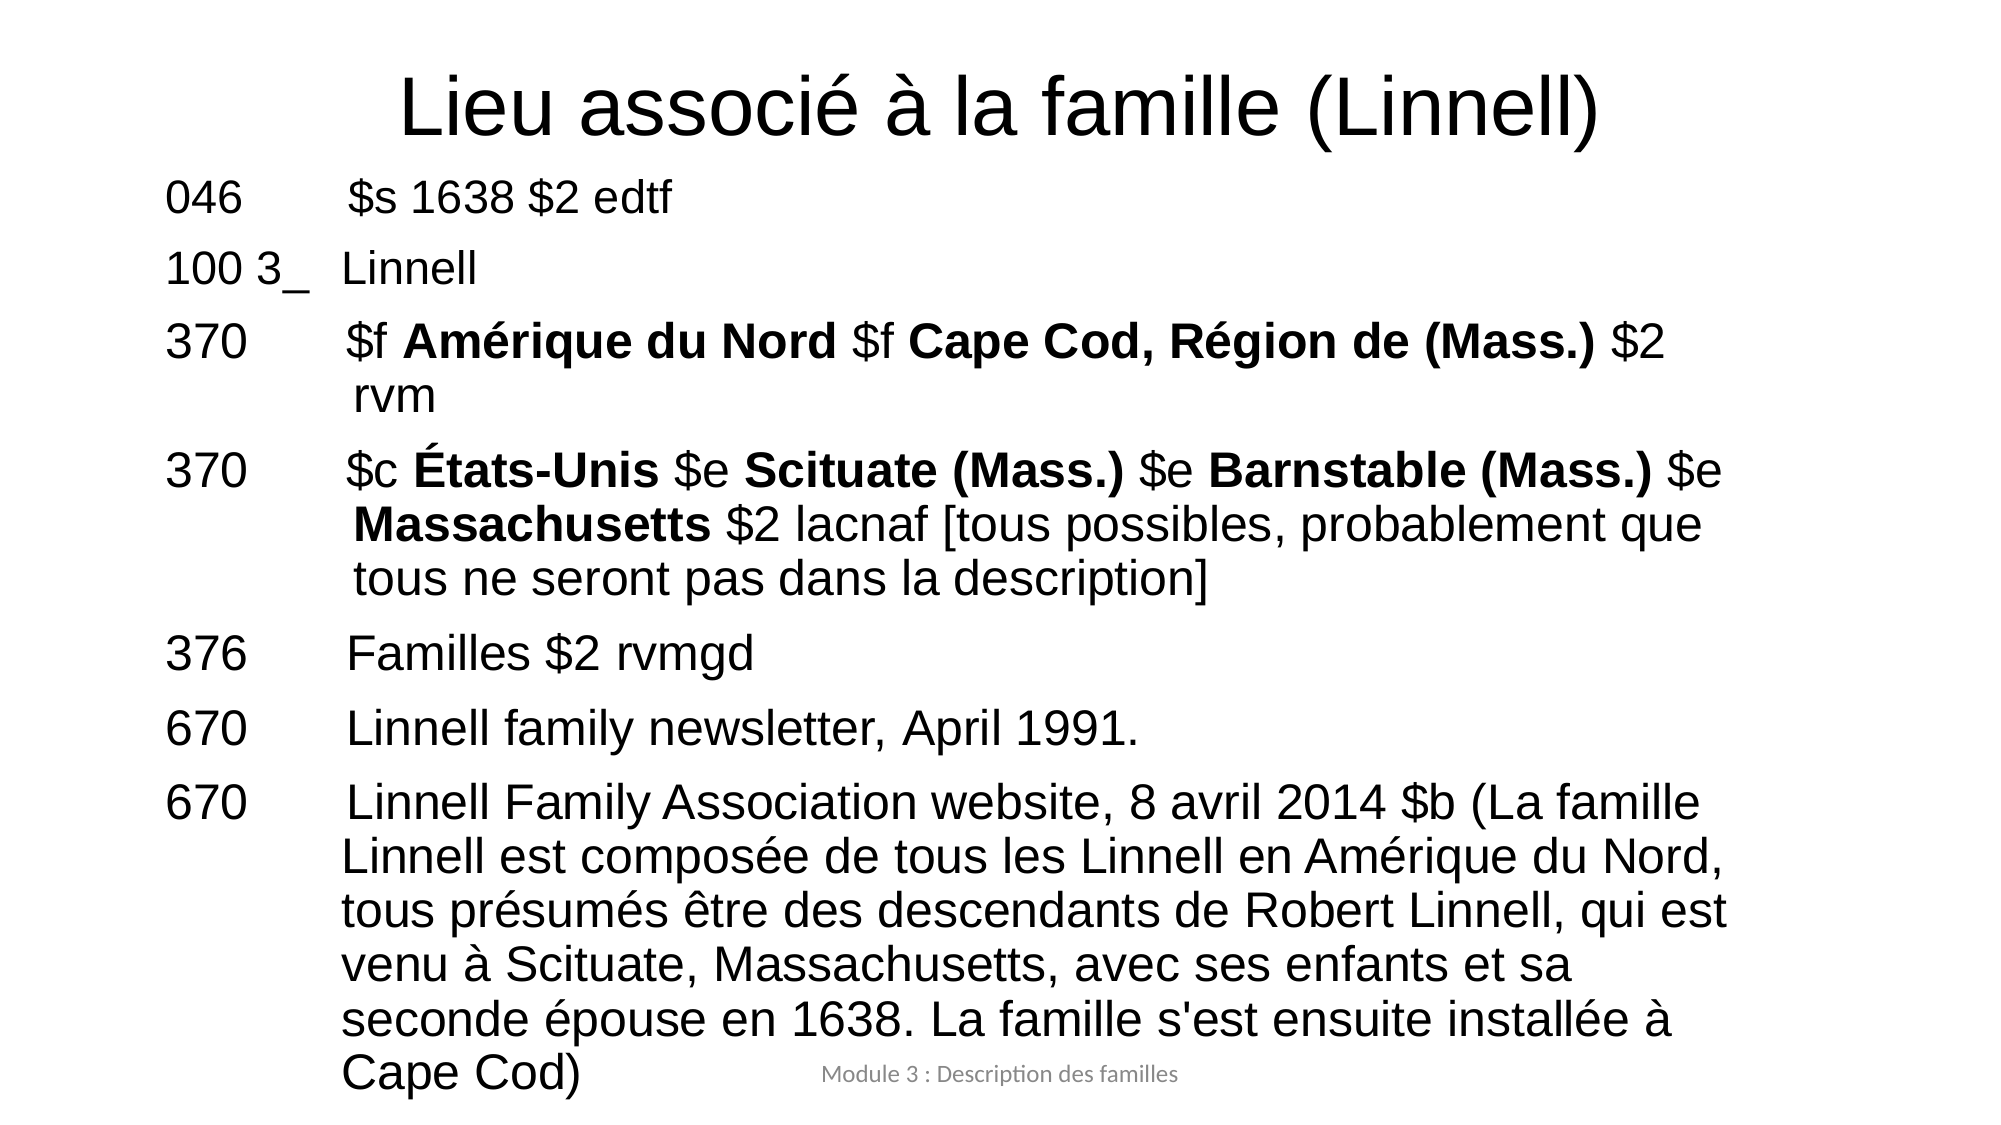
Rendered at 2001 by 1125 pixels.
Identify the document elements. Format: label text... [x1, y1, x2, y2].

title Lieu associé à la famille (Linnell) [137, 39, 1863, 177]
footer Module 3 : Description des familles [662, 1042, 1338, 1103]
list 046 $s 1638 $2 edtf 100 3_ Linnell 370 $f Amérique du Nord $f Cape Cod, Région de (Mass.) $2 rvm 370 $c États-Unis $e Scituate (Mass.) $e Barnstable (Mass.) $e Massachusetts $2 lacnaf [tous possibles, probablement que tous ne seront pas dans la description] 376 Familles $2 rvmgd 670 Linnell family newsletter, April 1991. 670 Linnell Family Association website, 8 avril 2014 $b (La famille Linnell est composée de tous les Linnell en Amérique du Nord, tous présumés être des descendants de Robert Linnell, qui est venu à Scituate, Massachusetts, avec ses enfants et sa seconde épouse en 1638. La famille s'est ensuite installée à Cape Cod) [150, 165, 1776, 931]
